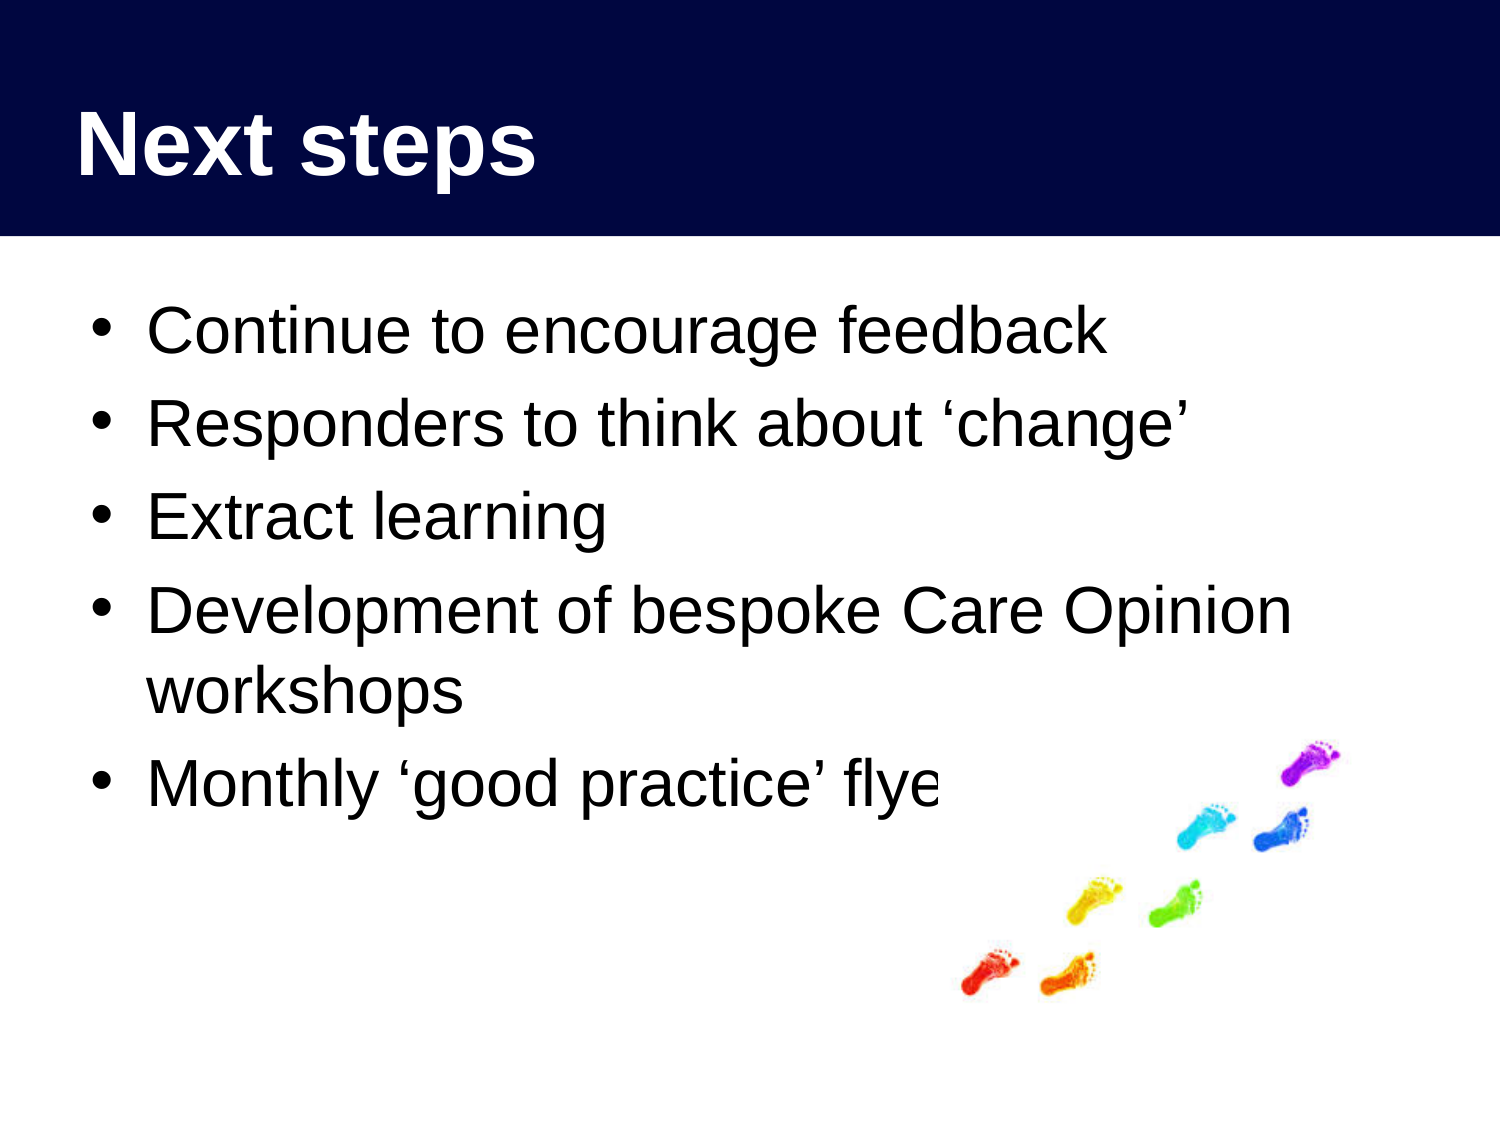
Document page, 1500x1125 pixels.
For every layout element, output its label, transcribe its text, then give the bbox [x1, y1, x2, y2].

title Next steps [75, 45, 1425, 233]
picture [938, 727, 1369, 1014]
list Continue to encourage feedback Responders to think about ‘change’ Extract learning Development of bespoke Care Opinion workshops Monthly ‘good practice’ flyer [75, 278, 1425, 1035]
